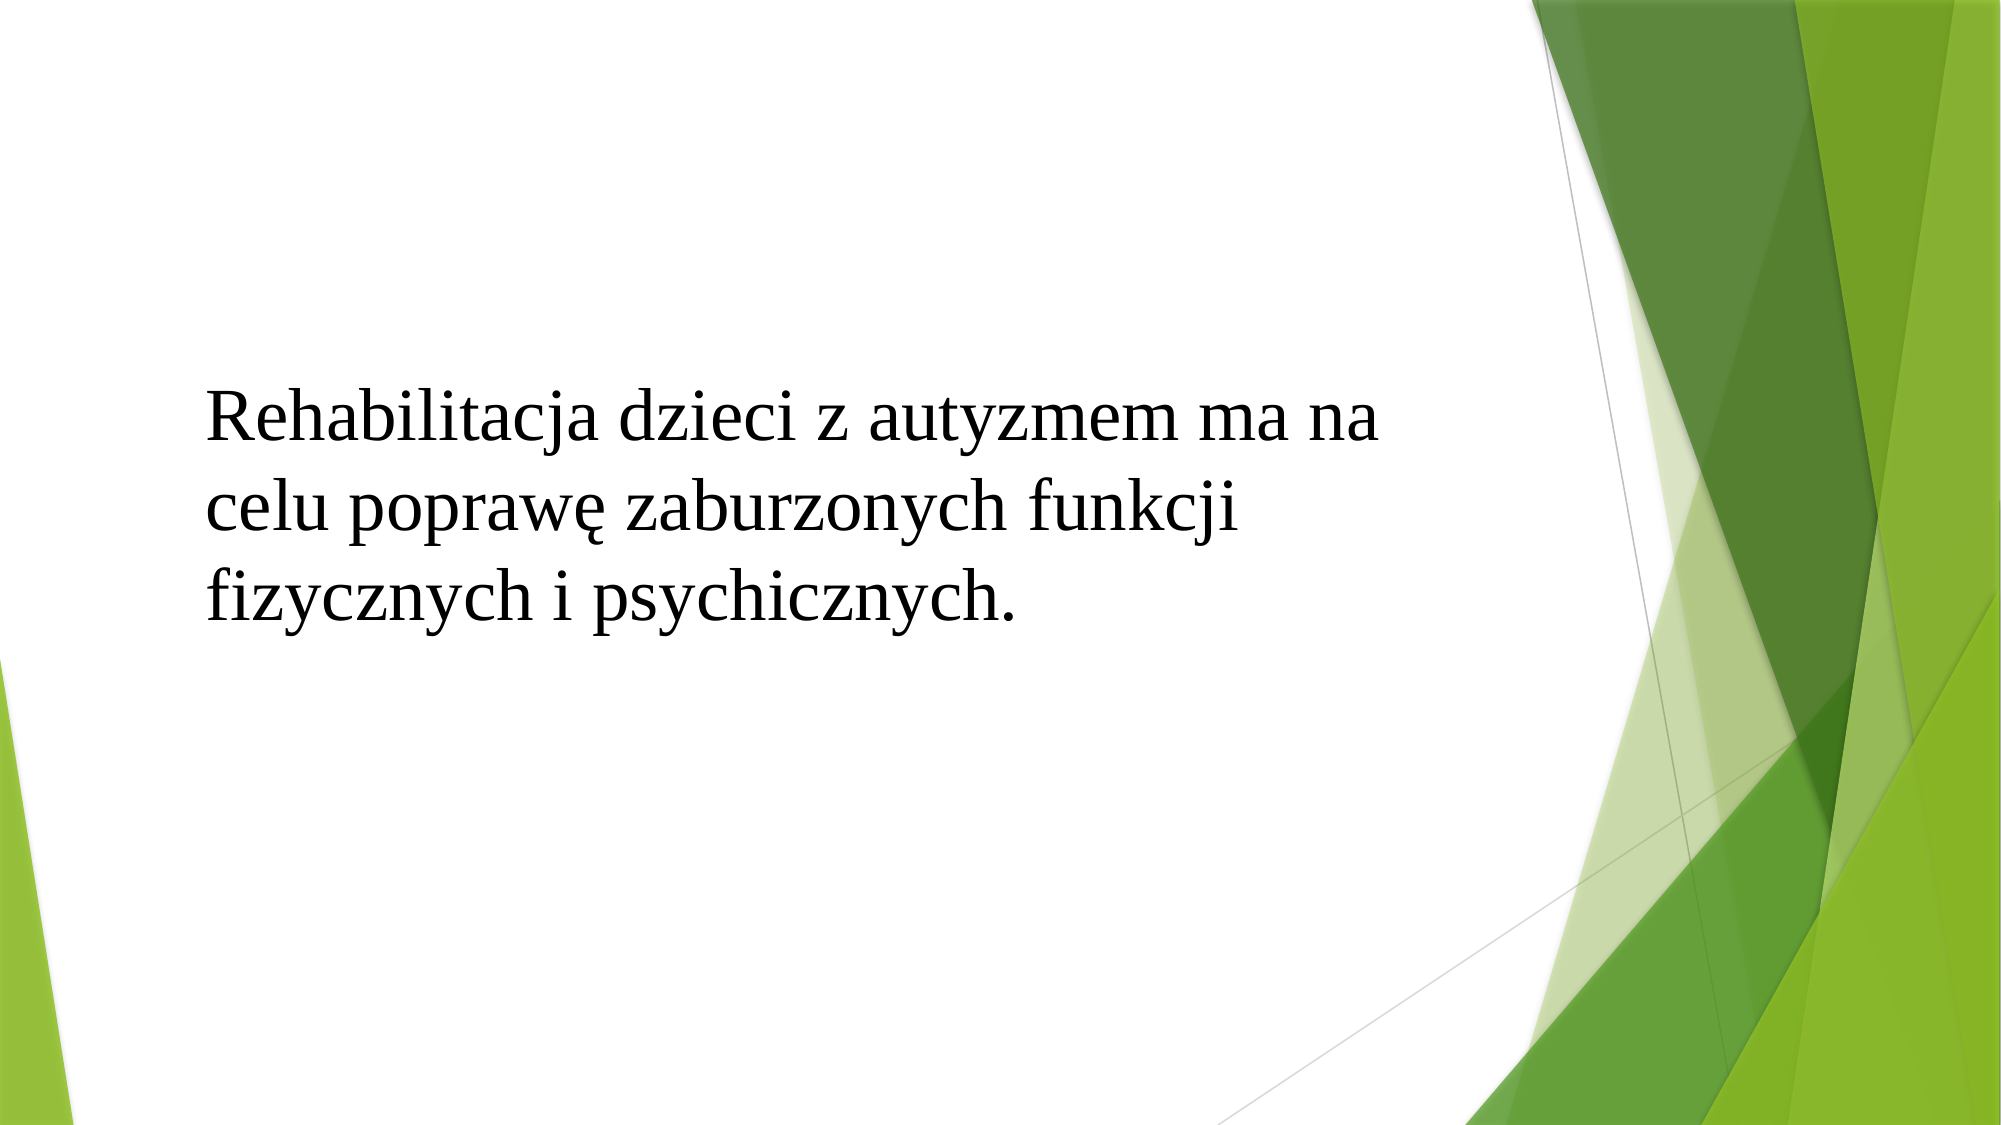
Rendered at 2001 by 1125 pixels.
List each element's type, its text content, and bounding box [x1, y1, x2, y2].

text_box Rehabilitacja dzieci z autyzmem ma na celu poprawę zaburzonych funkcji fizycznych i psychicznych. [190, 357, 1531, 643]
